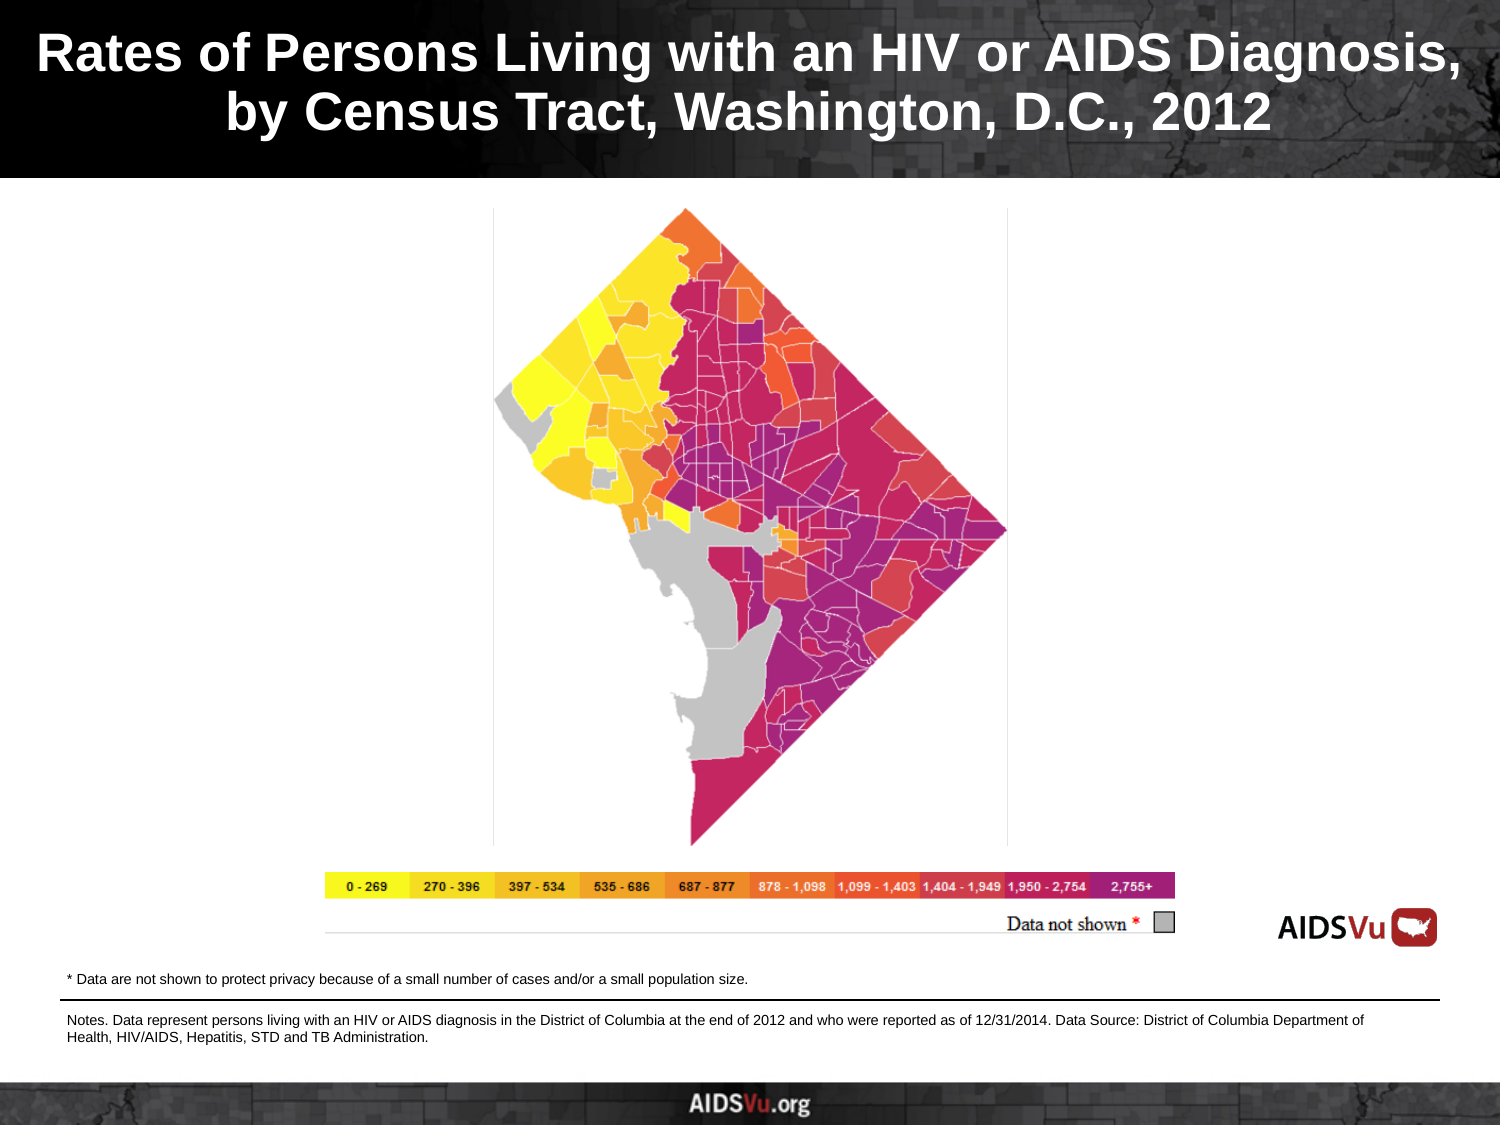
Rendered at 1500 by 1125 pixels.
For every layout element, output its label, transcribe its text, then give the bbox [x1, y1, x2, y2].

picture [325, 208, 1175, 846]
picture [325, 872, 1175, 970]
text_box Notes. Data represent persons living with an HIV or AIDS diagnosis in the District of Columbia at the end of 2012 and who were reported as of 12/31/2014. Data Source: District of Columbia Department of Health, HIV/AIDS, Hepatitis, STD and TB Administration. [59, 1003, 1410, 1053]
text_box * Data are not shown to protect privacy because of a small number of cases and/or a small population size. [59, 962, 1410, 995]
title Rates of Persons Living with an HIV or AIDS Diagnosis, by Census Tract, Washington, D.C., 2012 [0, 0, 1500, 168]
